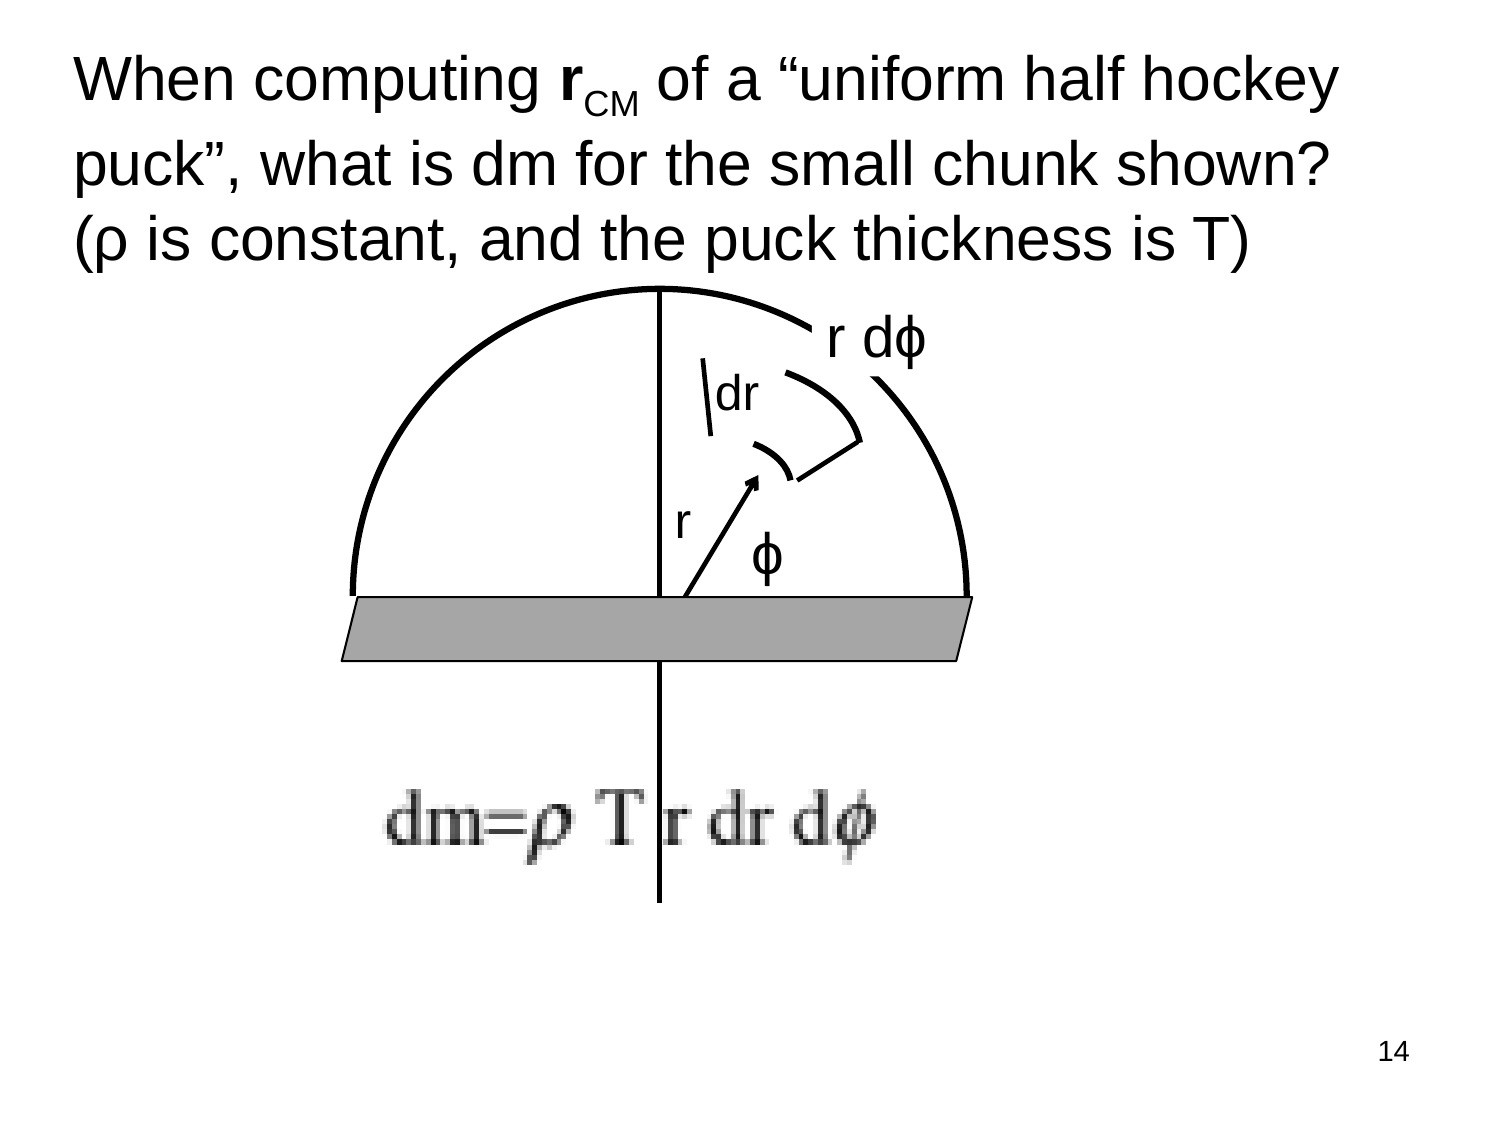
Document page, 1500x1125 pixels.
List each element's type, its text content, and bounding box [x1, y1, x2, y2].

text_box When computing rCM of a “uniform half hockey puck”, what is dm for the small chunk shown? (ρ is constant, and the puck thickness is T) [58, 30, 1500, 281]
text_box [315, 774, 882, 973]
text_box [341, 288, 976, 903]
slide_number 14 [1074, 1024, 1426, 1103]
